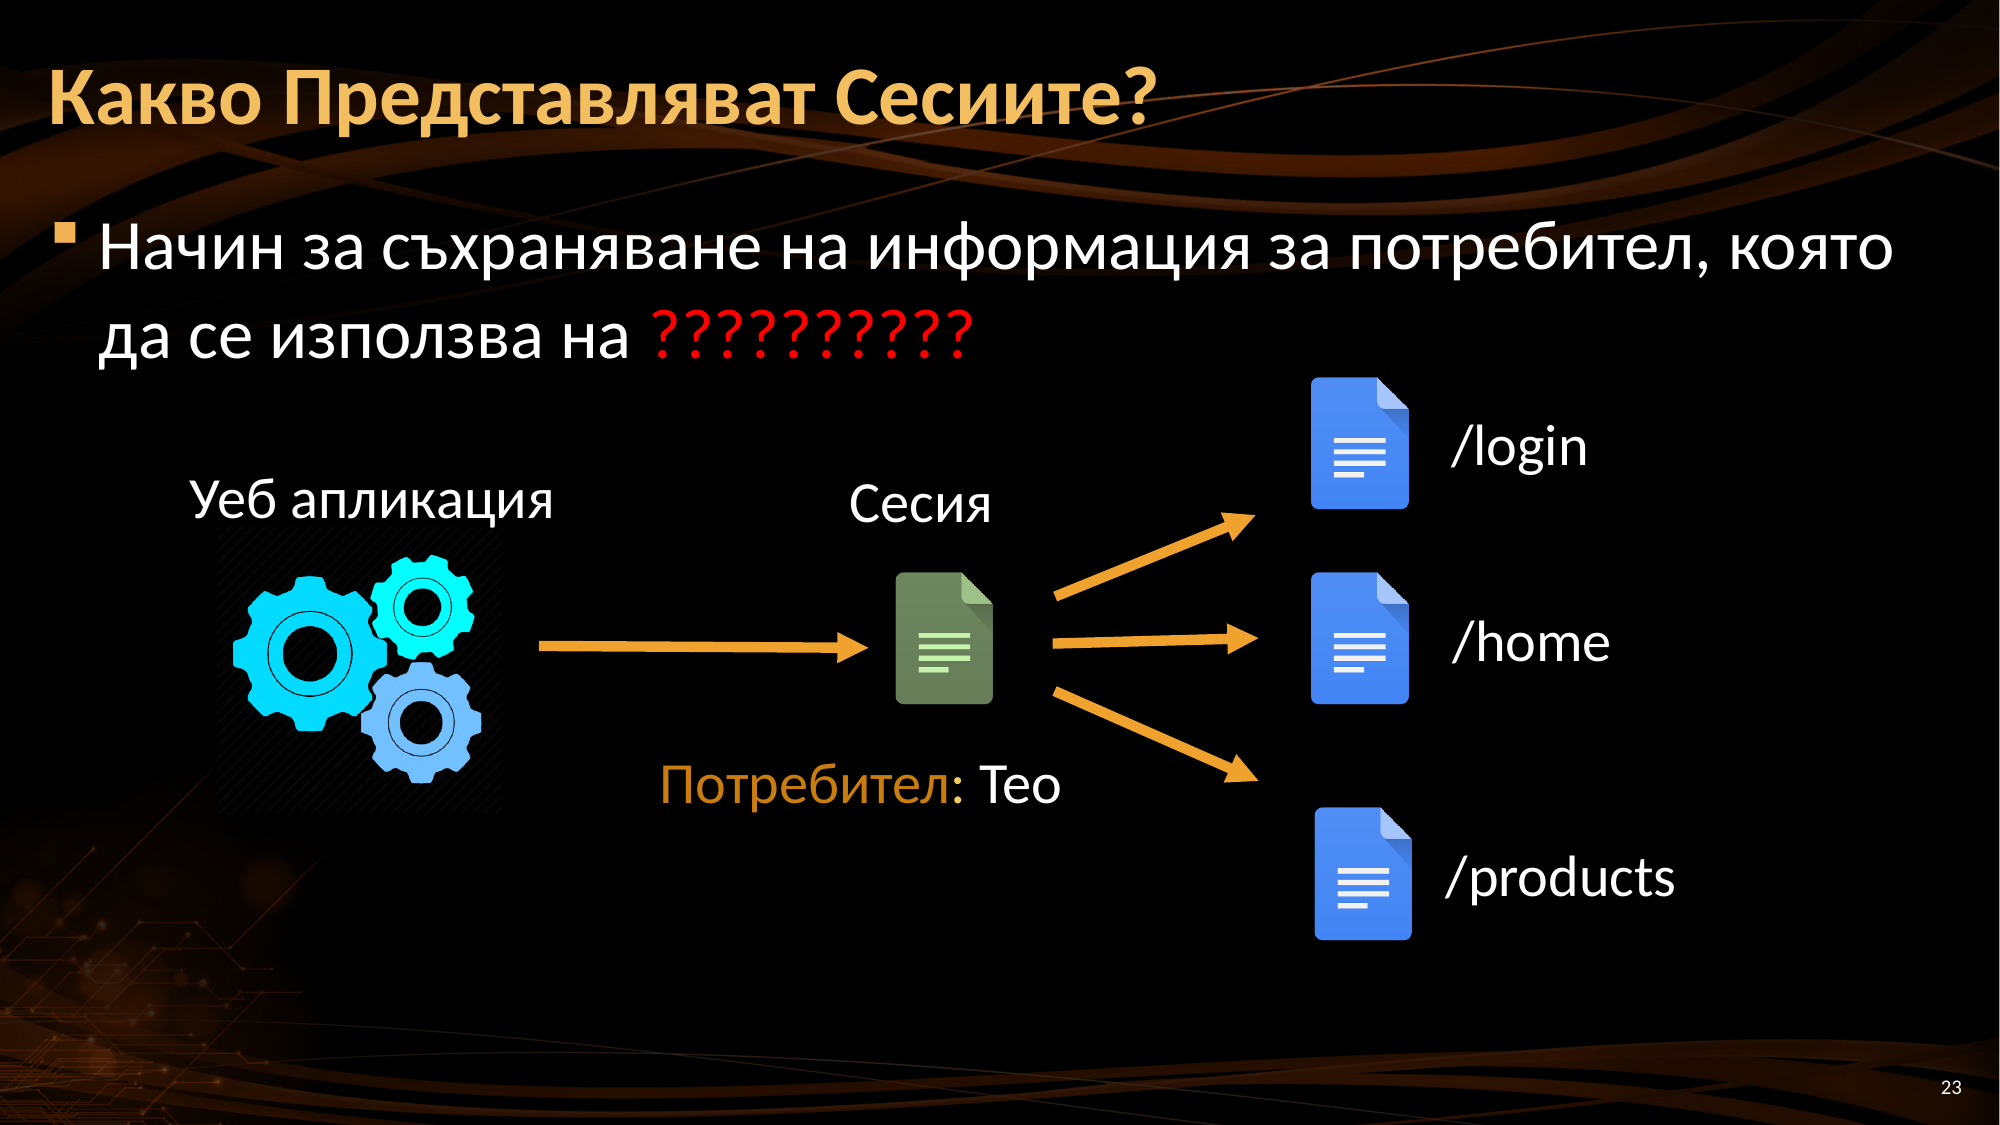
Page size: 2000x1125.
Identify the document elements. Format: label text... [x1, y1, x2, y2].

text_box Уеб апликация [174, 452, 600, 538]
text_box /home [1437, 595, 1656, 680]
picture [0, 0, 2000, 1125]
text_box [1055, 515, 1256, 597]
title Какво Представляват Сесиите? [30, 6, 1602, 189]
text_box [1052, 638, 1259, 644]
text_box /products [1435, 830, 1715, 916]
text_box Потребител: Teo [645, 738, 1114, 823]
text_box /login [1436, 399, 1655, 485]
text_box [1054, 690, 1259, 781]
text_box Сесия [834, 457, 1053, 542]
list Начин за съхраняване на информация за потребител, която да се използва на ??????????страници [31, 188, 1968, 1103]
